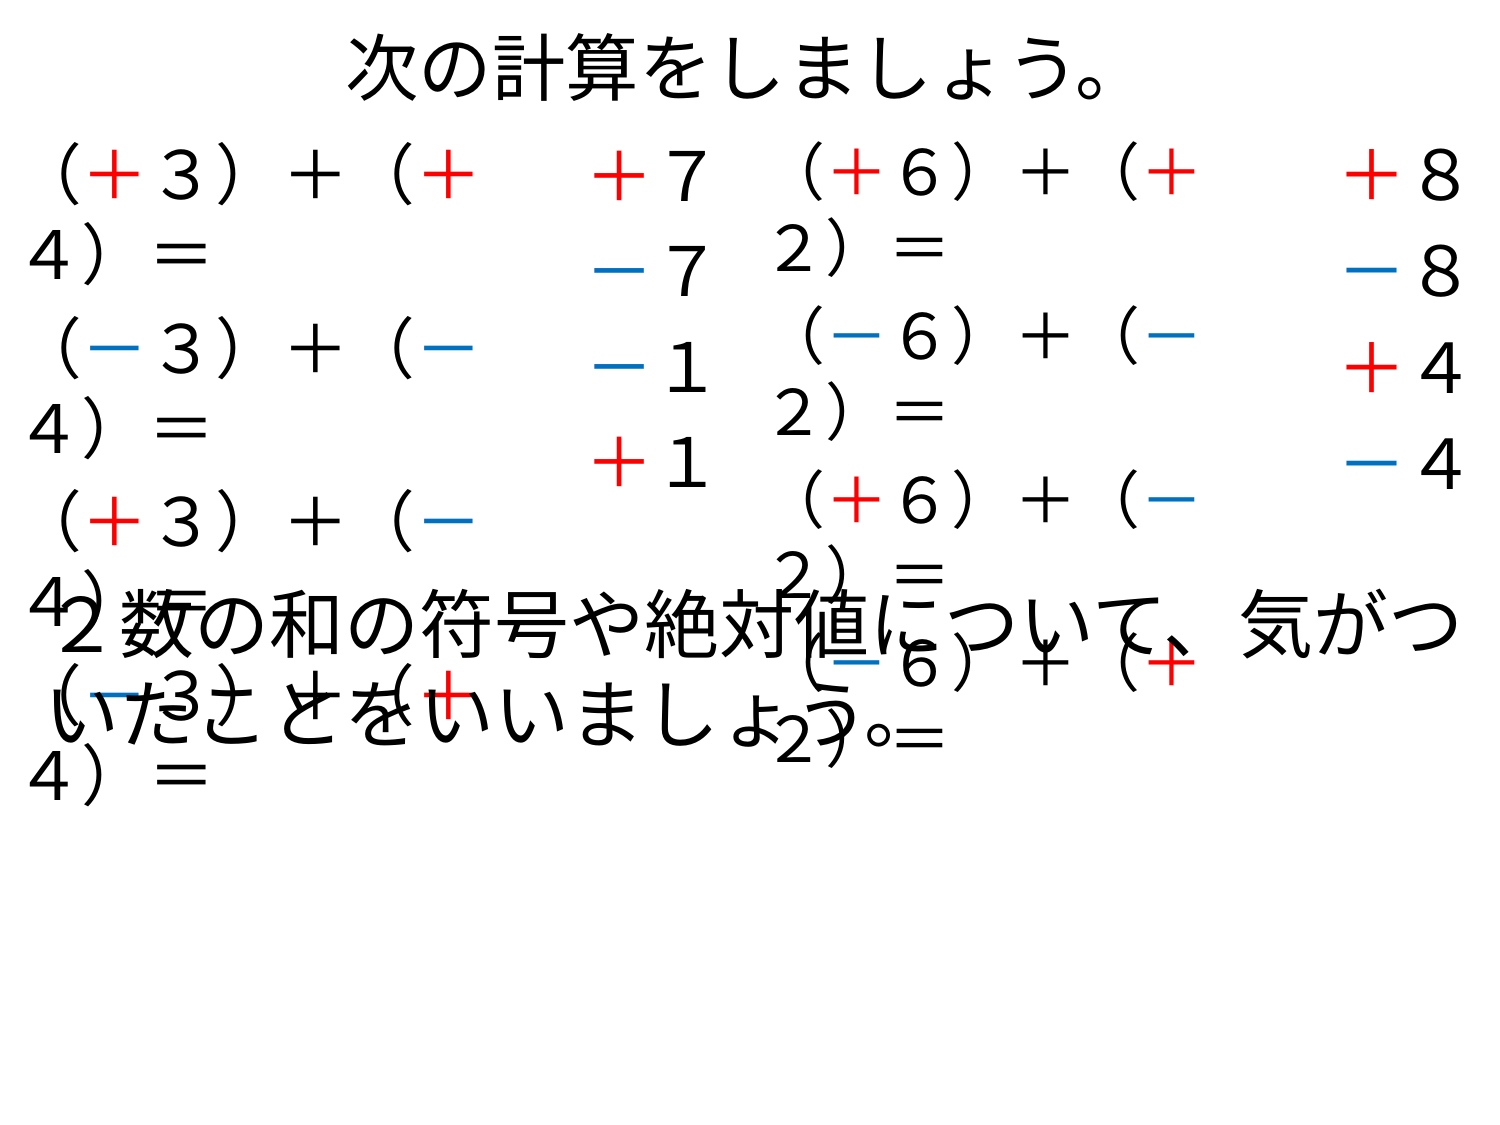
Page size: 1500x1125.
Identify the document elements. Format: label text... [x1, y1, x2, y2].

text_box （＋６）＋（＋２）＝ （－６）＋（－２）＝ （＋６）＋（－２）＝ （－６）＋（＋２）＝ [748, 125, 1322, 570]
text_box ２数の和の符号や絶対値について、気がついたことをいいましょう。 [29, 570, 1495, 795]
text_box ＋８ －８ ＋４ －４ [1322, 123, 1500, 787]
list （＋３）＋（＋４）＝ （－３）＋（－４）＝ （＋３）＋（－４）＝ （－３）＋（＋４）＝ [0, 125, 597, 823]
title 次の計算をしましょう。 [72, 14, 1423, 119]
text_box ＋７ －７ －１ ＋１ [570, 125, 748, 570]
